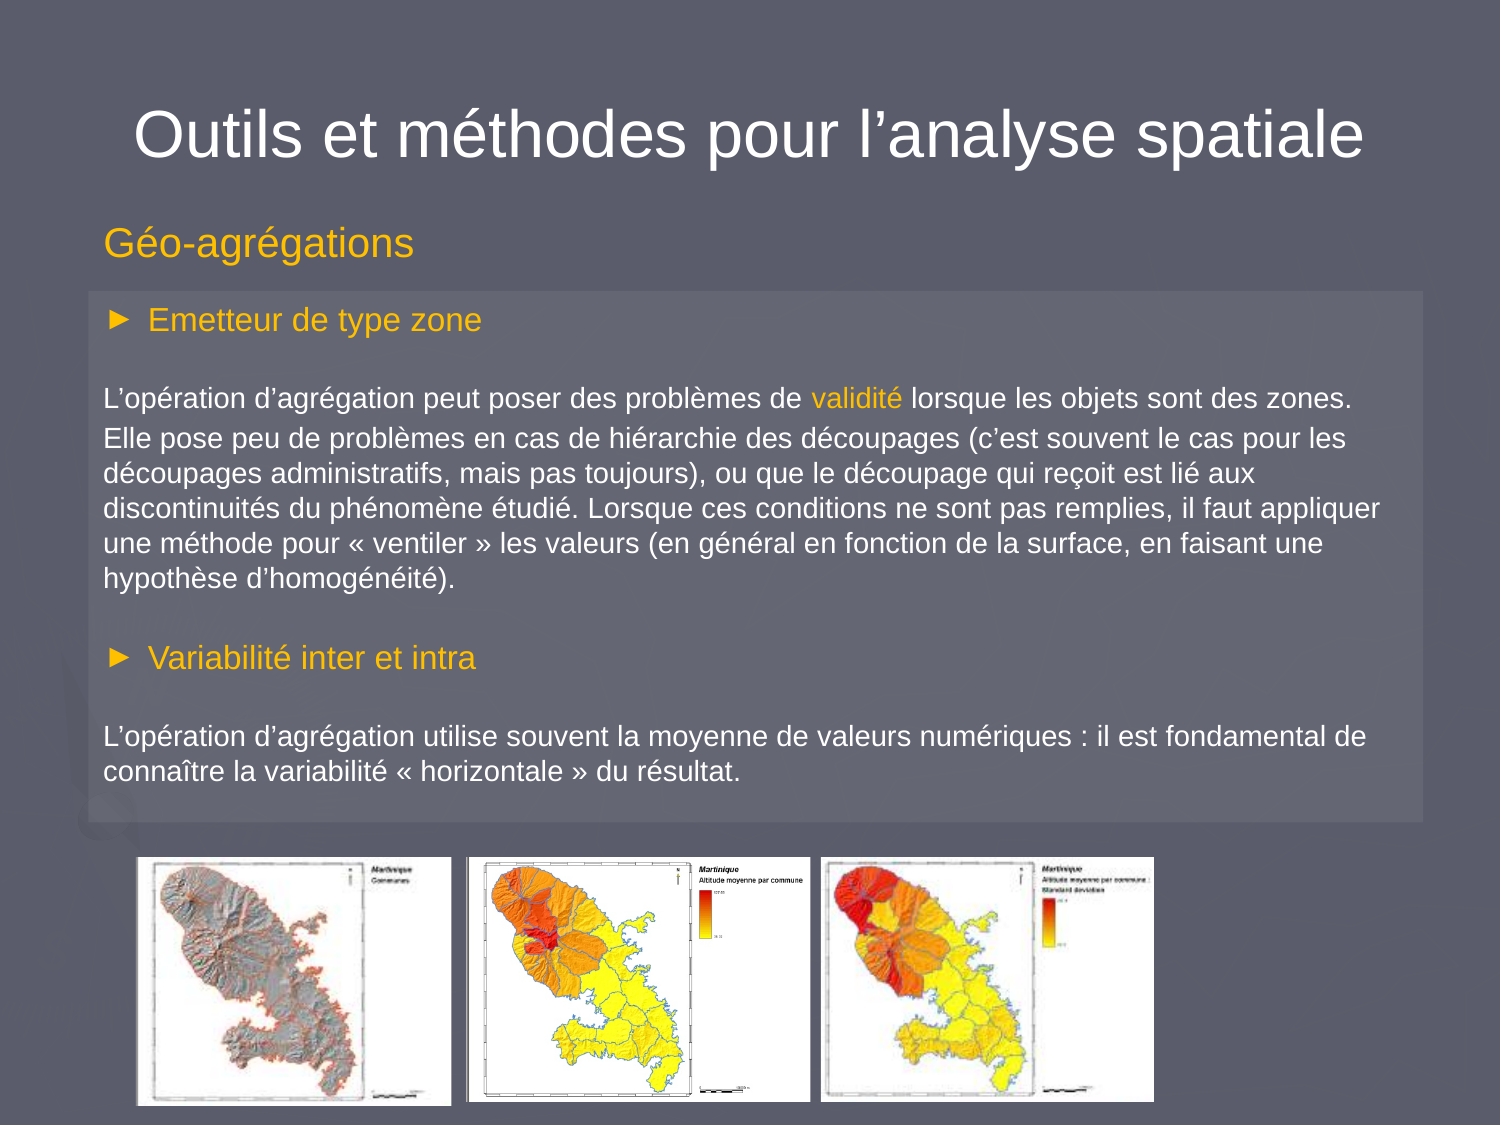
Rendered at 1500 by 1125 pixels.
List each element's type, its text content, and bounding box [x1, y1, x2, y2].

text_box Géo-agrégations [88, 208, 774, 273]
picture [820, 857, 1154, 1103]
picture [135, 857, 452, 1107]
picture [466, 857, 811, 1103]
text_box Emetteur de type zone L’opération d’agrégation peut poser des problèmes de validité lorsque les objets sont des zones. Elle pose peu de problèmes en cas de hiérarchie des découpages (c’est souvent le cas pour les découpages administratifs, mais pas toujours), ou que le découpage qui reçoit est lié aux discontinuités du phénomène étudié. Lorsque ces conditions ne sont pas remplies, il faut appliquer une méthode pour « ventiler » les valeurs (en général en fonction de la surface, en faisant une hypothèse d’homogénéité). Variabilité inter et intra L’opération d’agrégation utilise souvent la moyenne de valeurs numériques : il est fondamental de connaître la variabilité « horizontale » du résultat. [88, 290, 1424, 823]
text_box Outils et méthodes pour l’analyse spatiale [0, 66, 1500, 197]
